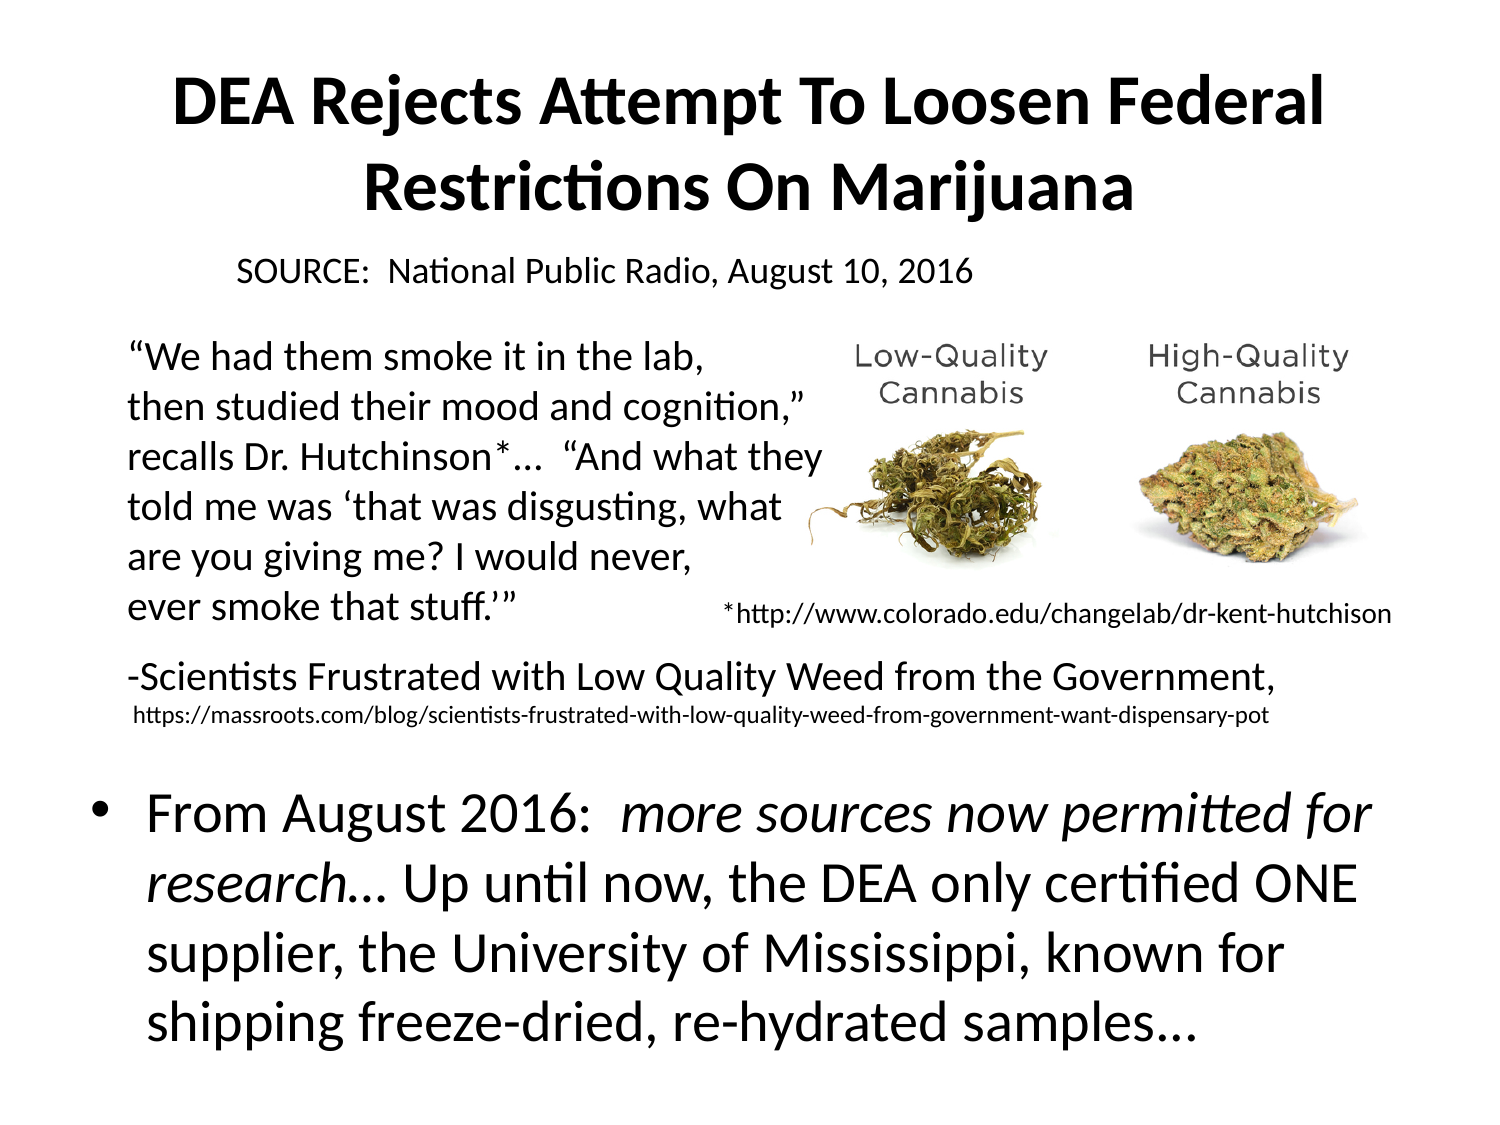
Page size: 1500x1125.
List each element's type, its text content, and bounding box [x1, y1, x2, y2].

text_box *http://www.colorado.edu/changelab/dr-kent-hutchison [706, 587, 1408, 637]
list From August 2016: more sources now permitted for research… Up until now, the DEA only certified ONE supplier, the University of Mississippi, known for shipping freeze-dried, re-hydrated samples... [75, 766, 1425, 1092]
picture [761, 308, 1426, 593]
text_box SOURCE: National Public Radio, August 10, 2016 [221, 238, 998, 299]
title DEA Rejects Attempt To Loosen Federal Restrictions On Marijuana [75, 45, 1425, 233]
text_box “We had them smoke it in the lab, then studied their mood and cognition,” recalls Dr. Hutchinson*… “And what they told me was ‘that was disgusting, what are you giving me? I would never, ever smoke that stuff.’” -Scientists Frustrated with Low Quality Weed from the Government, https://massroots.com/blog/scientists-frustrated-with-low-quality-weed-from-government-want-dispensary-pot [112, 321, 1292, 737]
